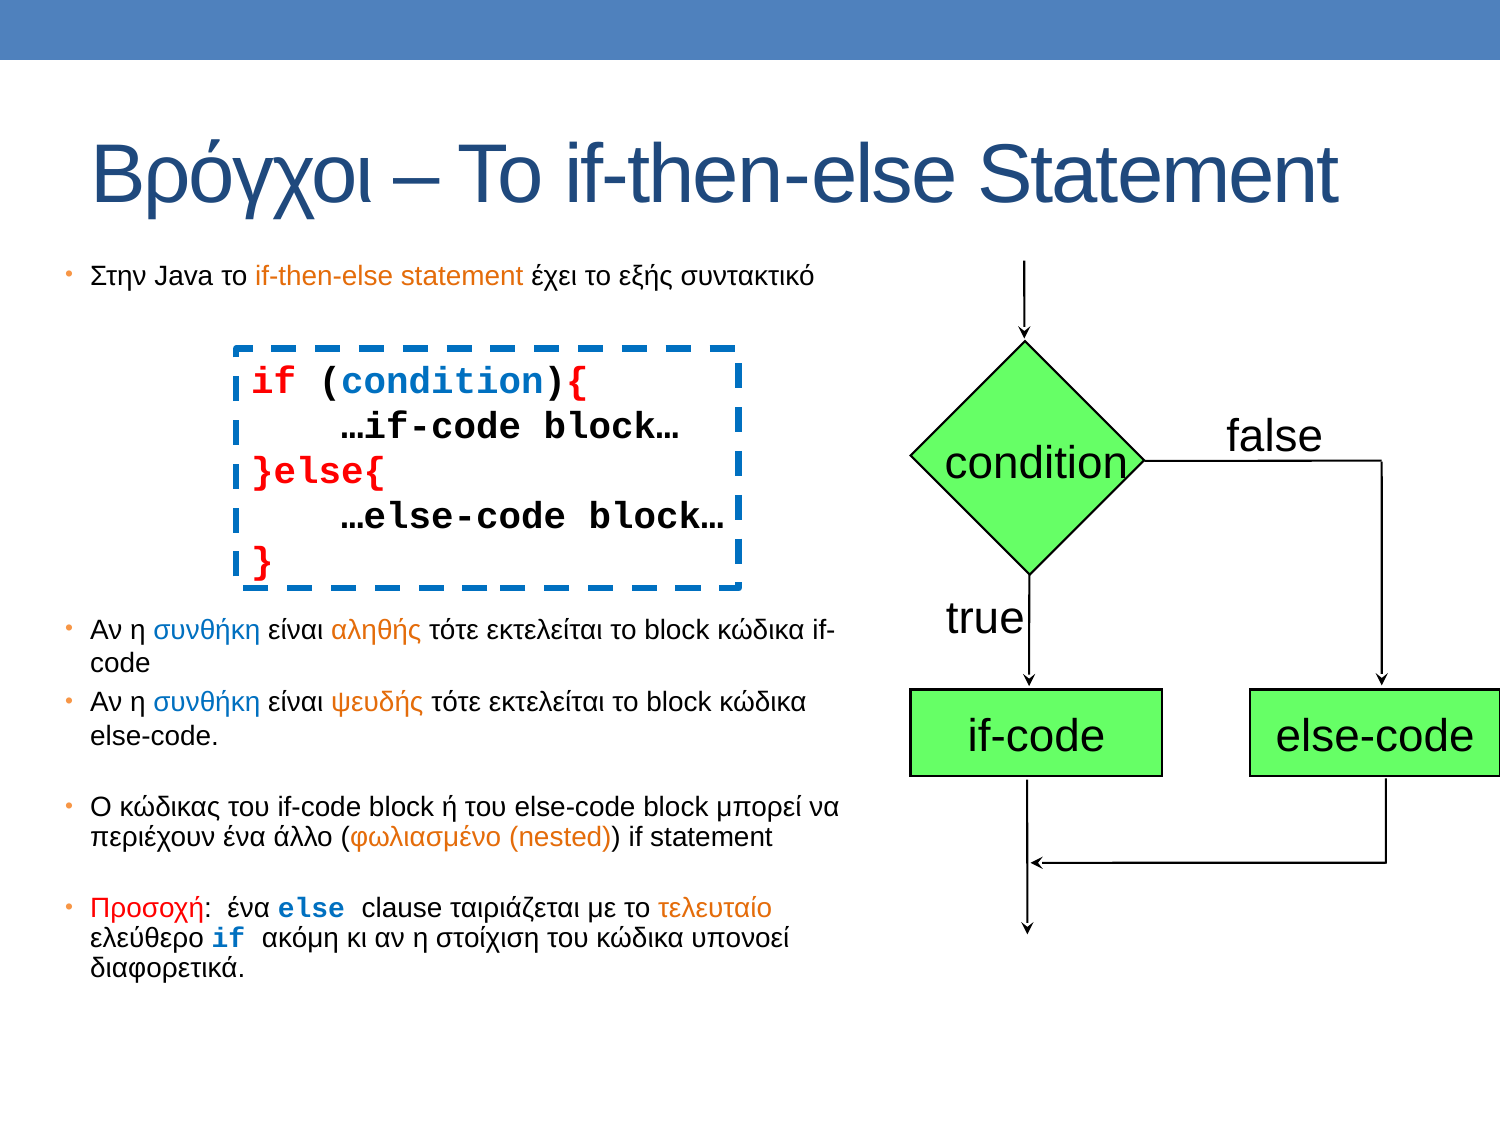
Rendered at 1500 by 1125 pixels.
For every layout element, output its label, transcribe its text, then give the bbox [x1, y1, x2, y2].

text_box [1021, 921, 1034, 935]
title Βρόγχοι – Το if-then-else Statement [75, 87, 1425, 250]
text_box false [1211, 398, 1339, 469]
text_box if-code [910, 689, 1163, 777]
text_box else-code [1250, 689, 1500, 777]
text_box [951, 496, 1109, 575]
text_box [1030, 856, 1043, 869]
text_box [941, 341, 1109, 425]
list Στην Java το if-then-else statement έχει το εξής συντακτικό Αν η συνθήκη είναι αληθής τότε εκτελείται το block κώδικα if-code Αν η συνθήκη είναι ψευδής τότε εκτελείται το block κώδικα else-code. Ο κώδικας του if-code block ή του else-code block μπορεί να περιέχουν ένα άλλο (φωλιασμένο (nested)) if statement Προσοχή: ένα else clause ταιριάζεται με το τελευταίο ελεύθερο if ακόμη κι αν η στοίχιση του κώδικα υπονοεί διαφορετικά. [50, 249, 862, 1088]
text_box condition [929, 425, 1144, 496]
text_box [1375, 672, 1388, 686]
text_box if (condition){ …if-code block… }else{ …else-code block… } [236, 348, 739, 589]
text_box [1022, 673, 1036, 687]
text_box [1018, 326, 1031, 339]
text_box true [930, 579, 1041, 650]
text_box [910, 437, 929, 474]
